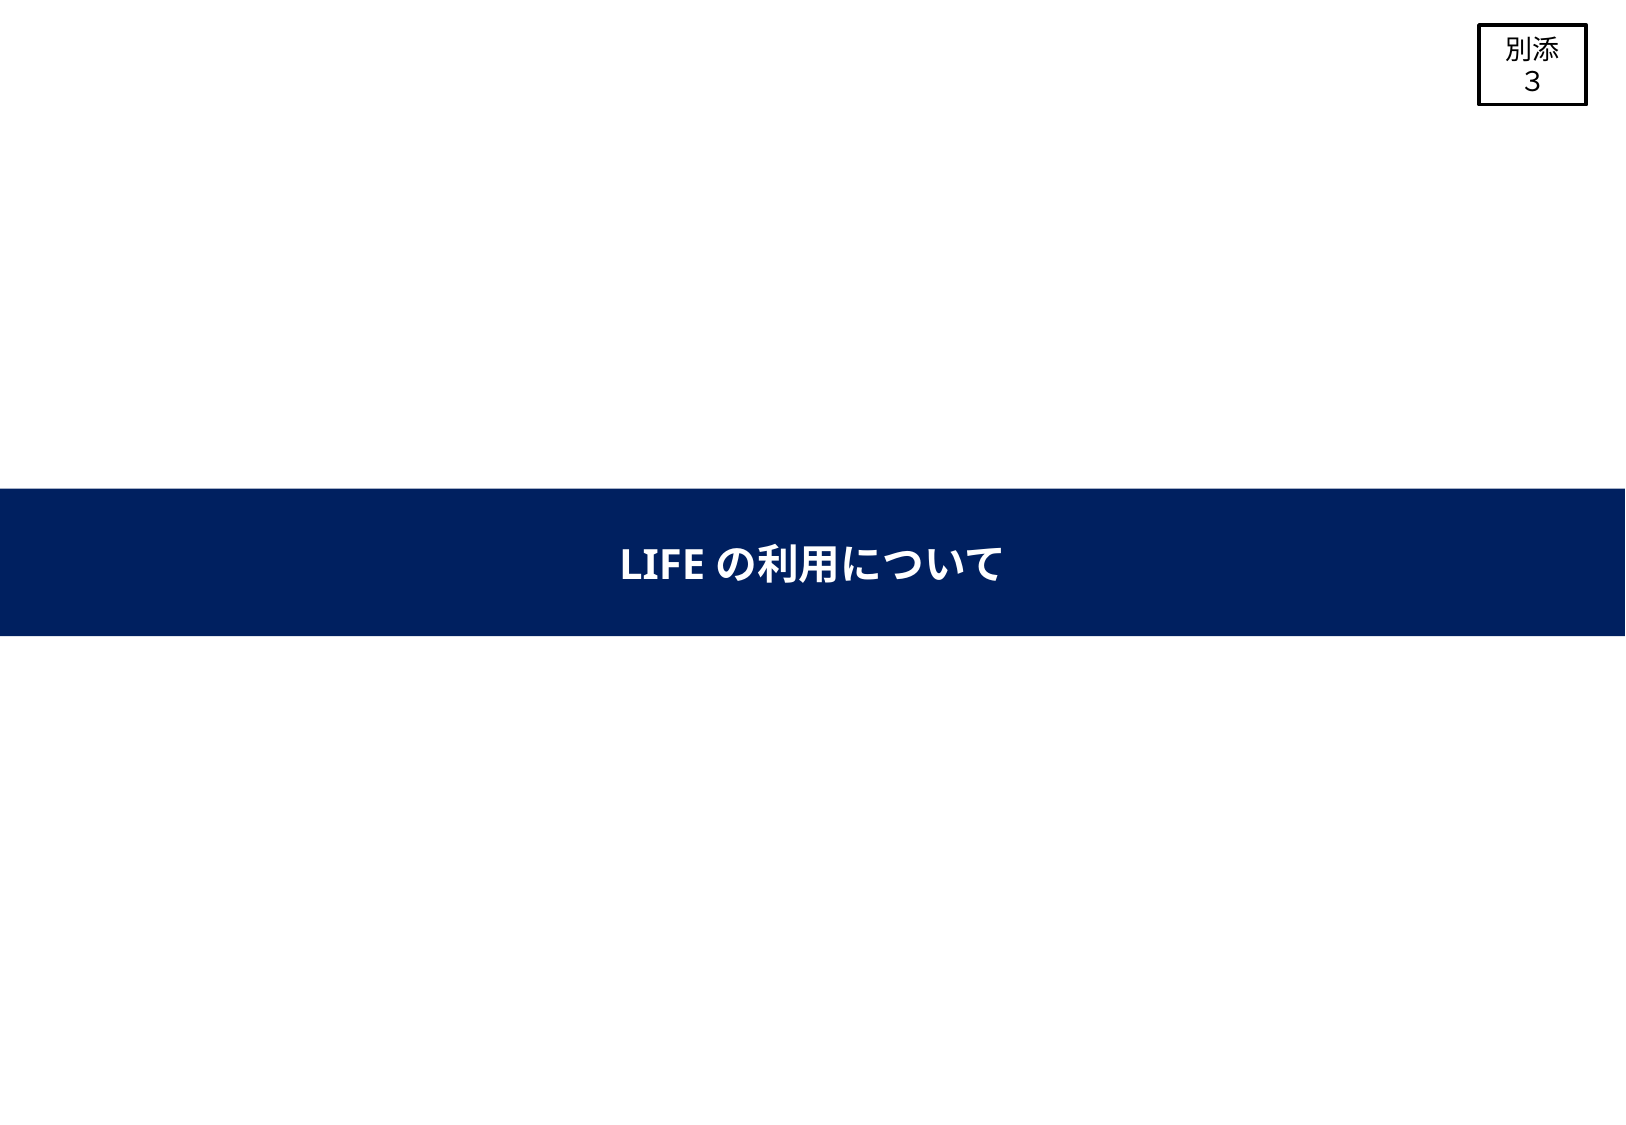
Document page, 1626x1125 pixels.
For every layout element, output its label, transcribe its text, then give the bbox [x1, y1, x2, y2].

text_box LIFEの利用について [0, 487, 1625, 638]
text_box 別添３ [1479, 24, 1587, 105]
